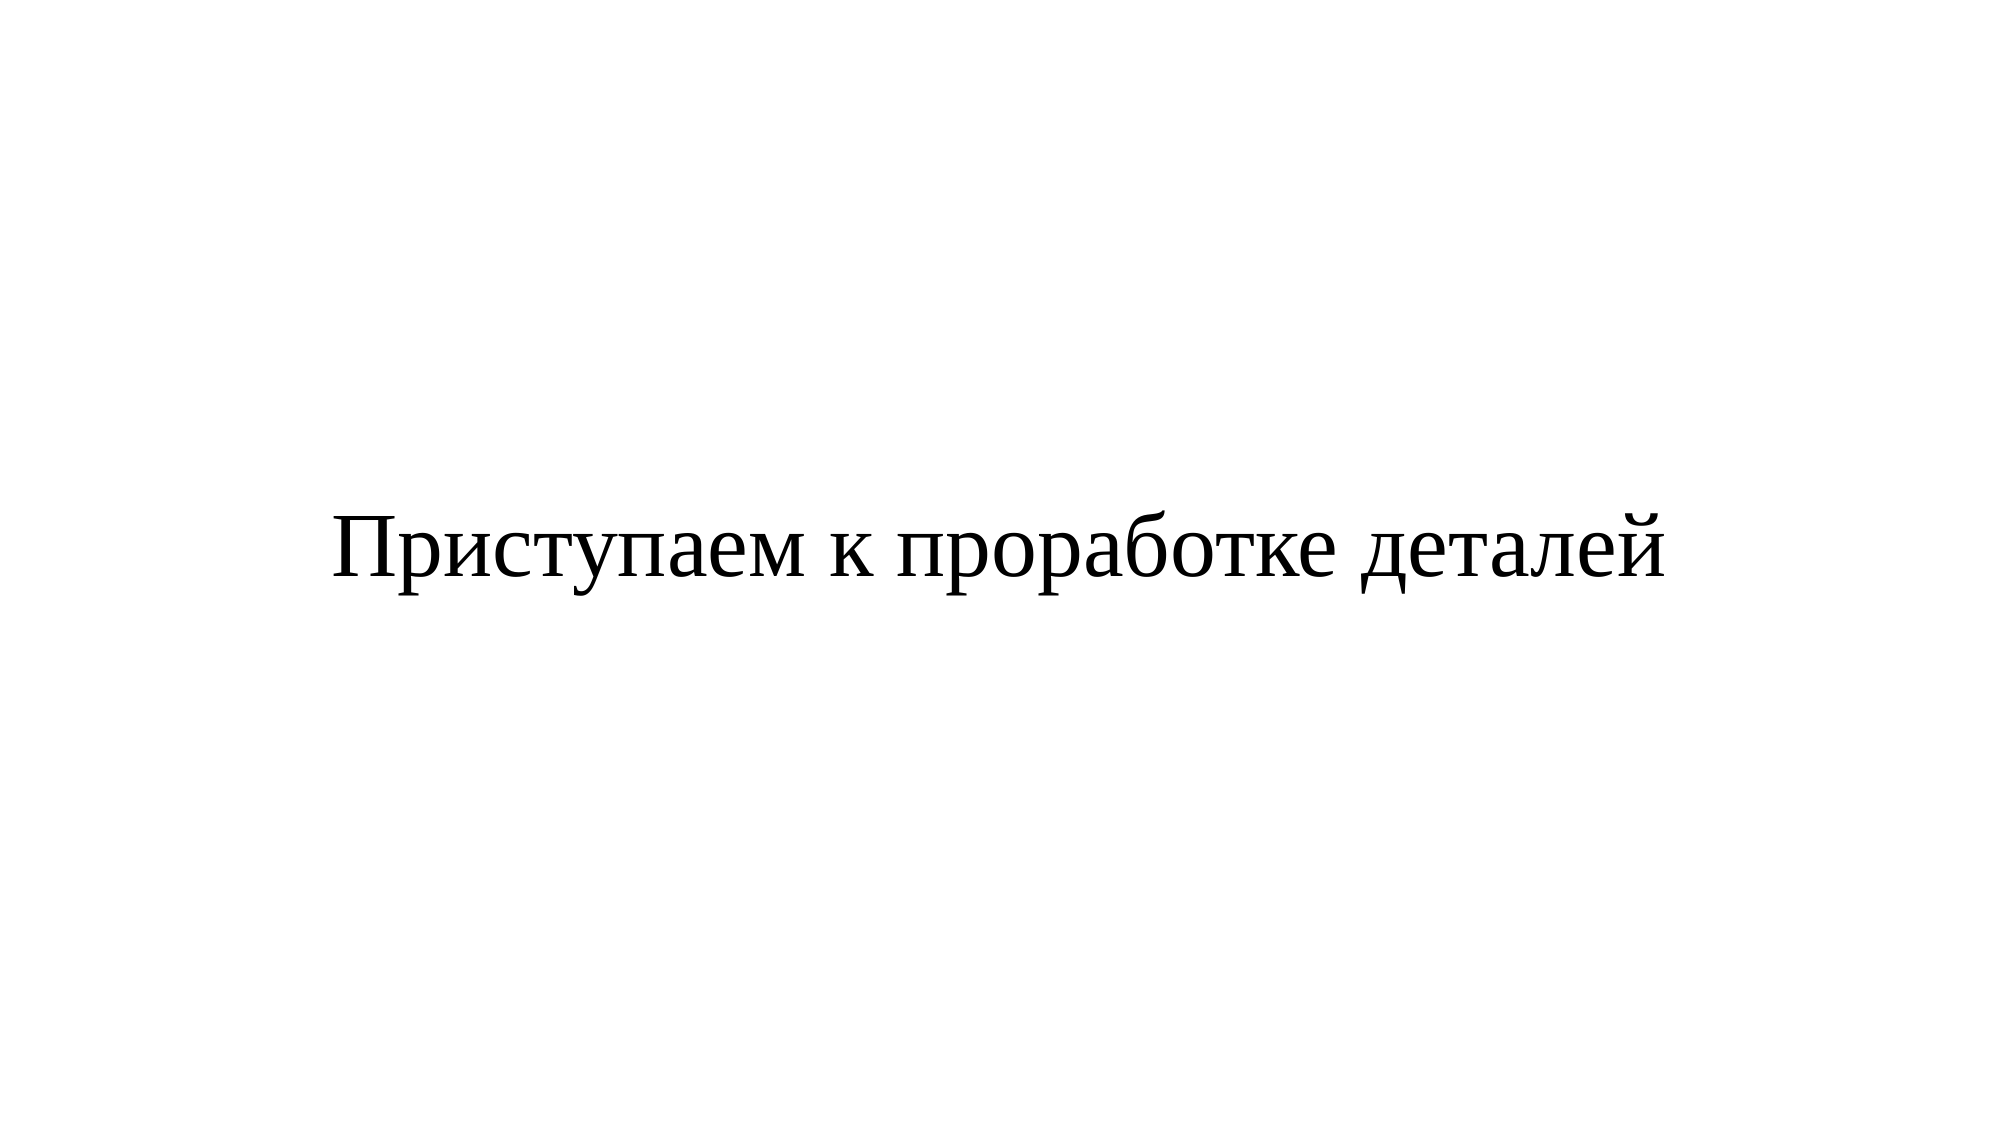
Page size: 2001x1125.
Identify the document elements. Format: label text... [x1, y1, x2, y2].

title Приступаем к проработке деталей [137, 127, 1863, 967]
